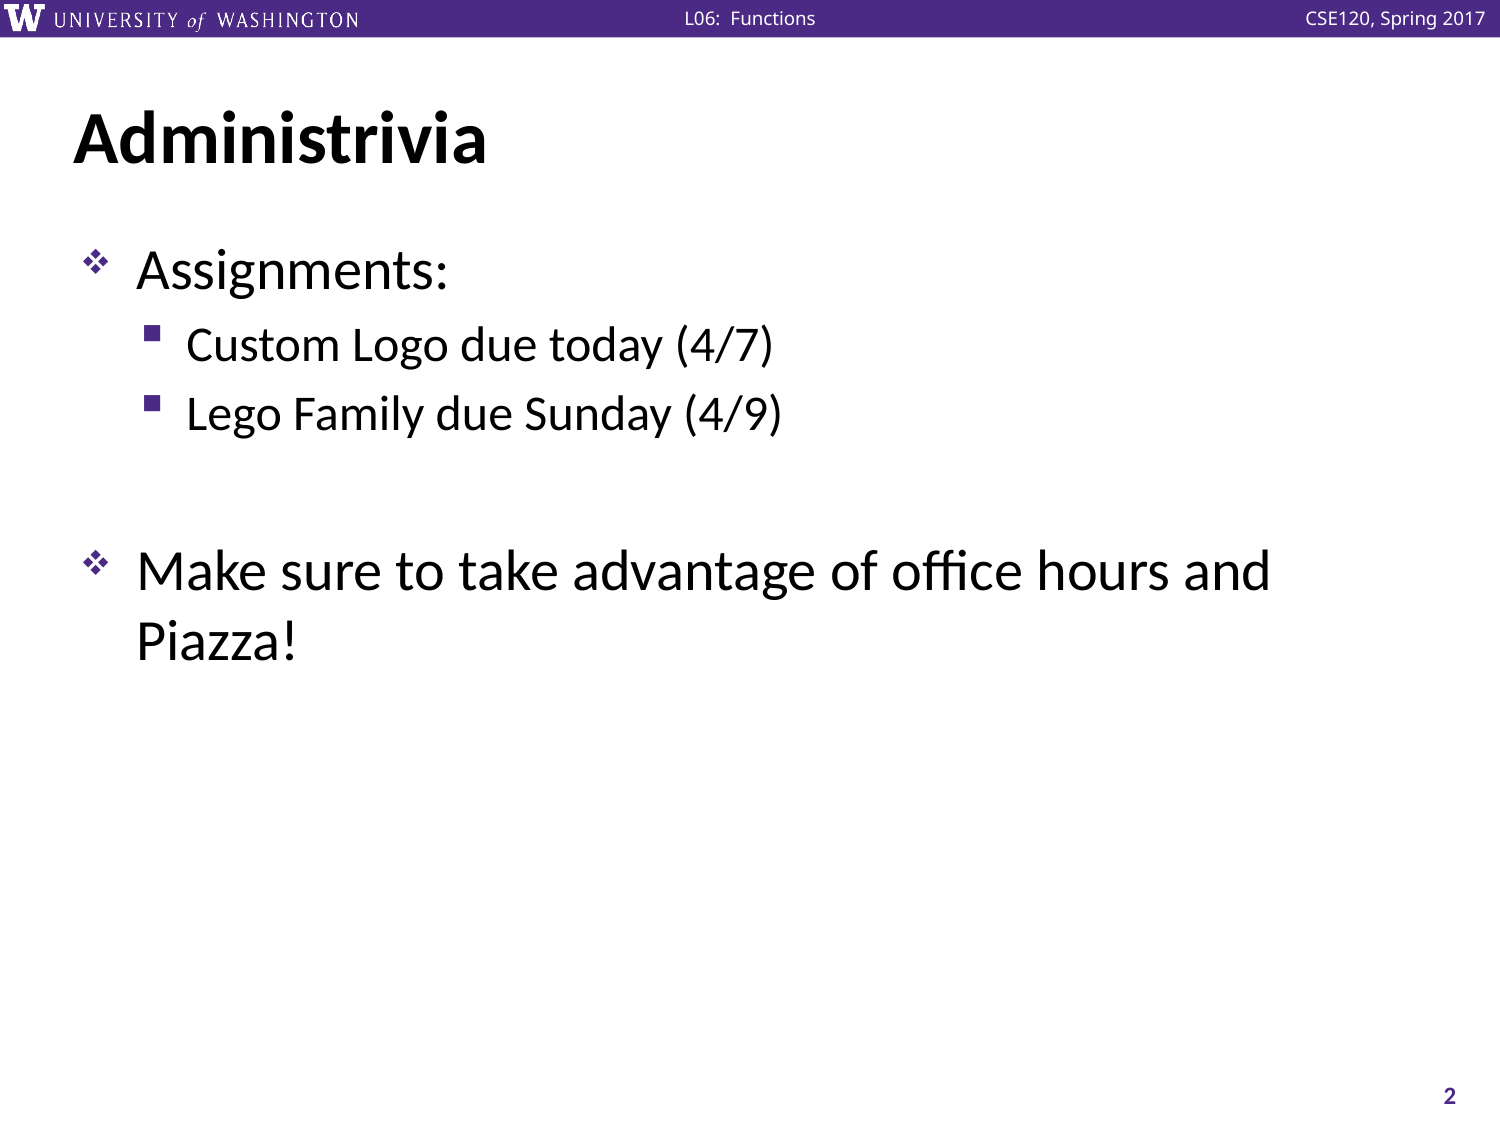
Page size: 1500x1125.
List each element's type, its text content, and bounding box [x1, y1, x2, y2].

list Assignments: Custom Logo due today (4/7) Lego Family due Sunday (4/9) Make sure to take advantage of office hours and Piazza! [64, 223, 1438, 1040]
picture [4, 4, 358, 32]
slide_number 2 [1400, 1065, 1500, 1125]
title Administrivia [58, 71, 1438, 197]
